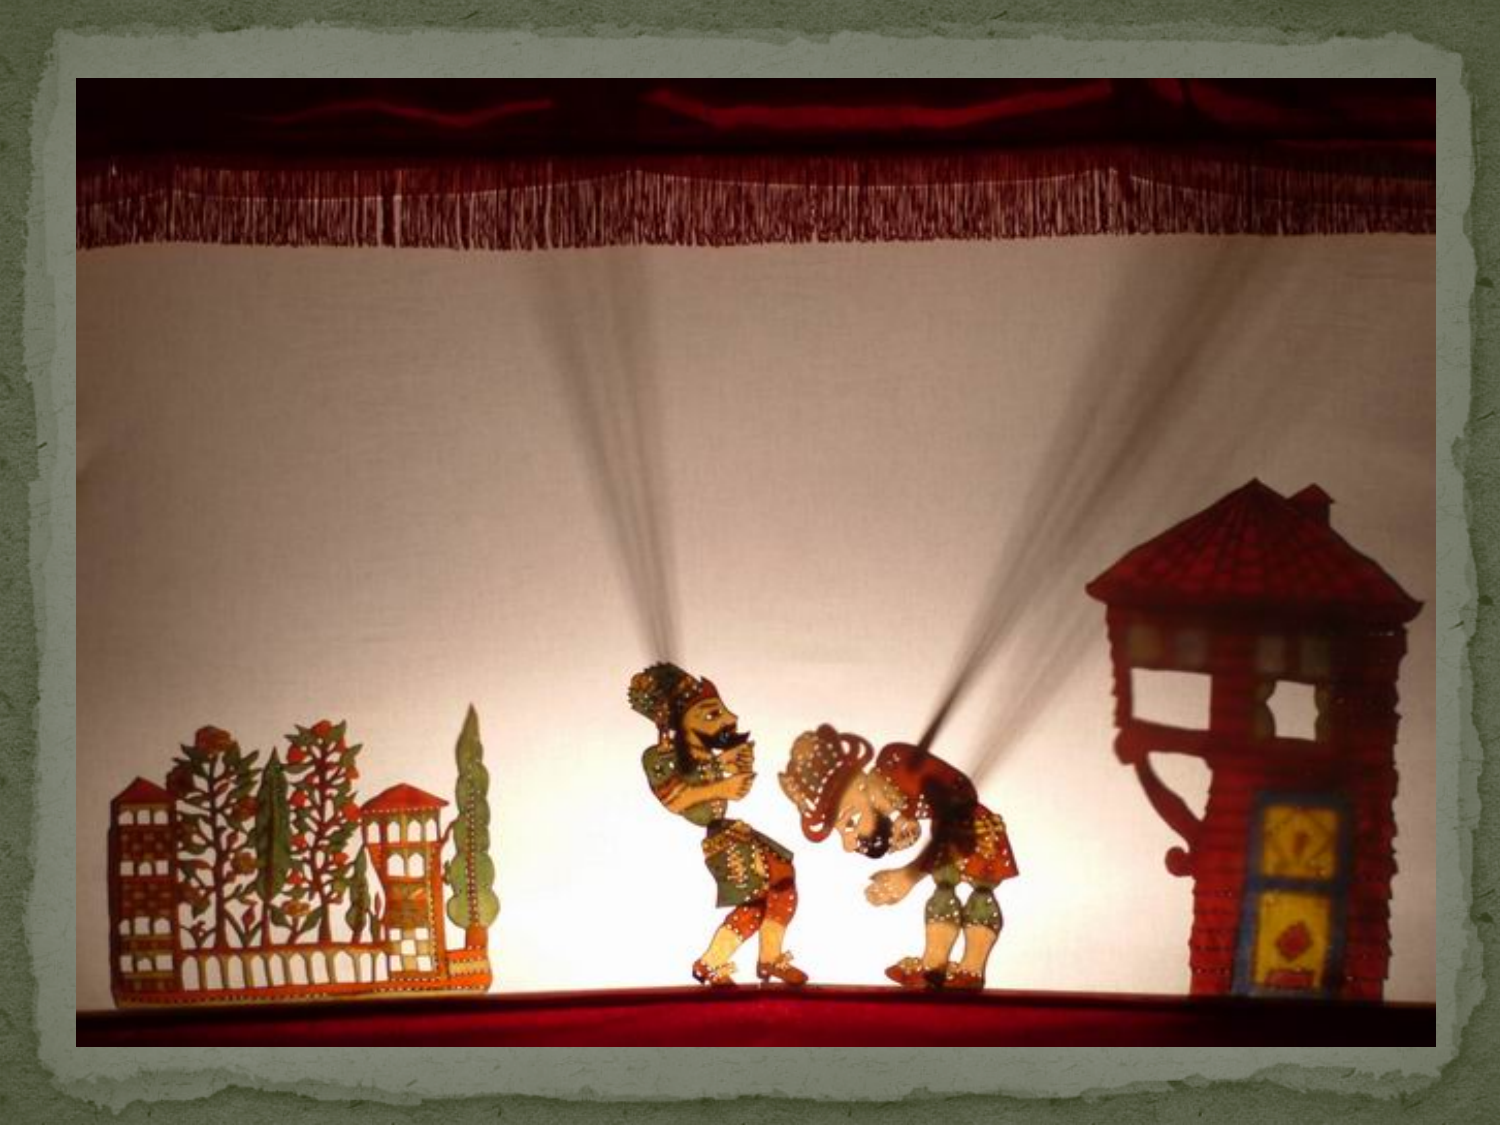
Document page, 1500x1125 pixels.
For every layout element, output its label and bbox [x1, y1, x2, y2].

picture [76, 78, 1436, 1047]
